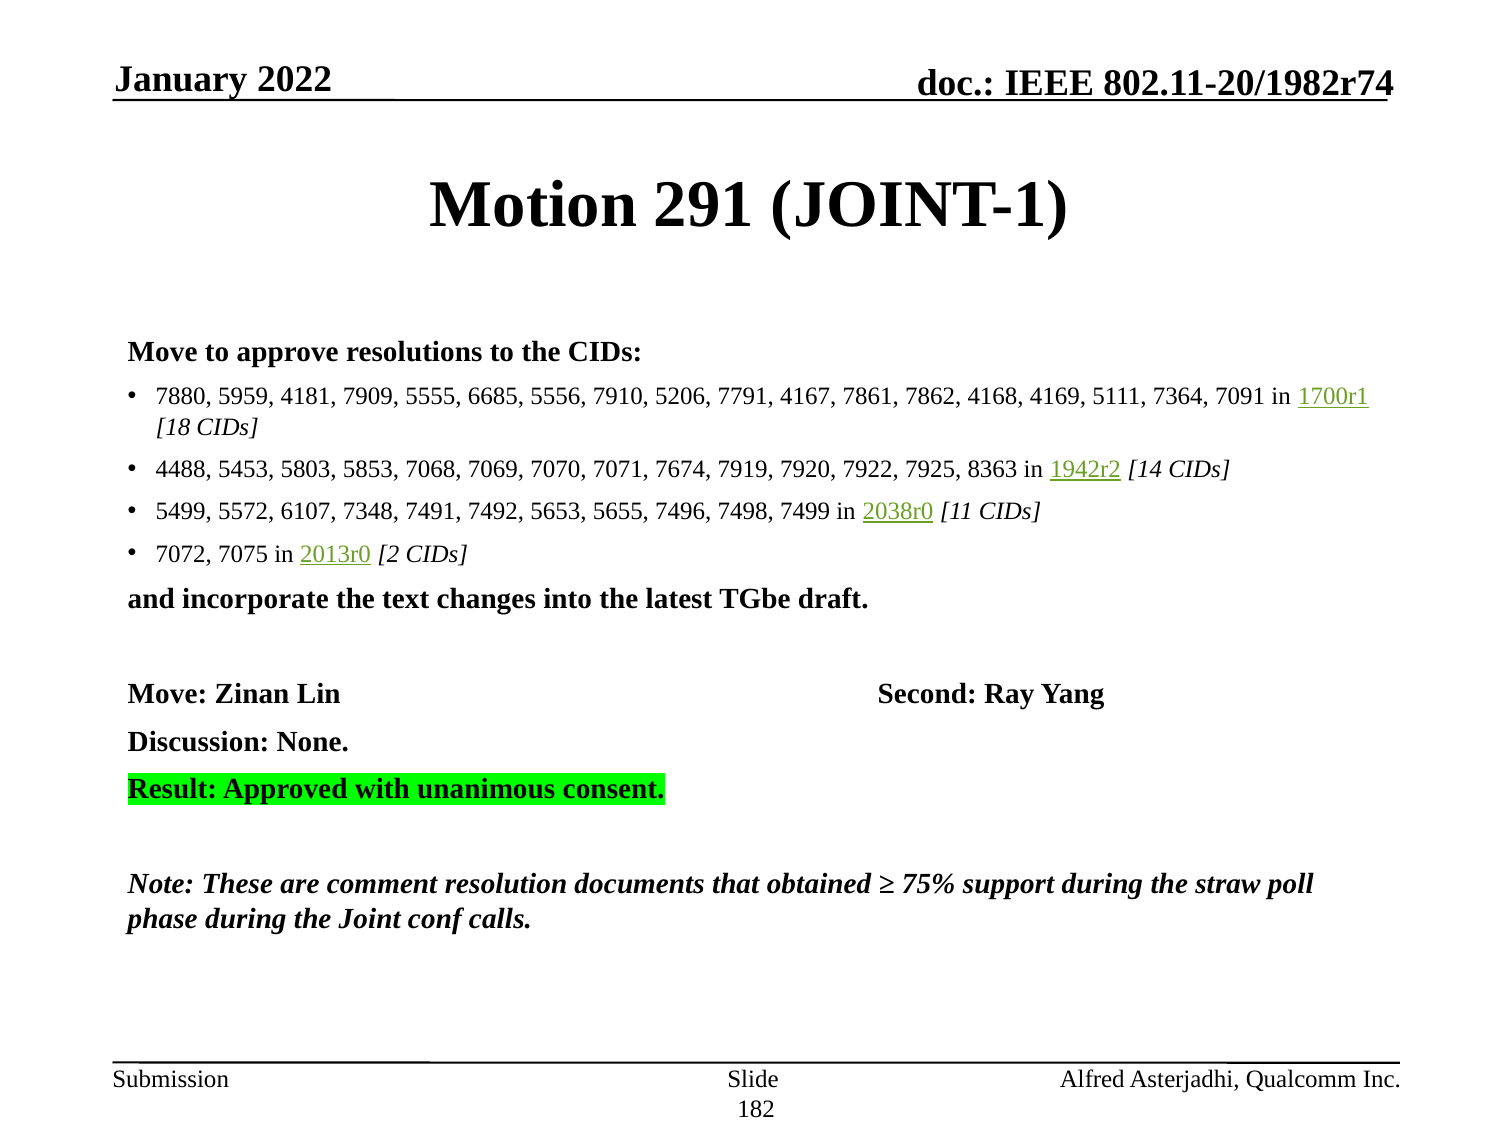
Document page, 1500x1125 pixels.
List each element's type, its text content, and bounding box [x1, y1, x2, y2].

list Move to approve resolutions to the CIDs: 7880, 5959, 4181, 7909, 5555, 6685, 5556, 7910, 5206, 7791, 4167, 7861, 7862, 4168, 4169, 5111, 7364, 7091 in 1700r1 [18 CIDs] 4488, 5453, 5803, 5853, 7068, 7069, 7070, 7071, 7674, 7919, 7920, 7922, 7925, 8363 in 1942r2 [14 CIDs] 5499, 5572, 6107, 7348, 7491, 7492, 5653, 5655, 7496, 7498, 7499 in 2038r0 [11 CIDs] 7072, 7075 in 2013r0 [2 CIDs] and incorporate the text changes into the latest TGbe draft. Move: Zinan Lin Second: Ray Yang Discussion: None. Result: Approved with unanimous consent. Note: These are comment resolution documents that obtained ≥ 75% support during the straw poll phase during the Joint conf calls. [112, 324, 1388, 1063]
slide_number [114, 54, 423, 100]
title Motion 291 (JOINT-1) [112, 112, 1388, 288]
slide_number Slide 182 [712, 1061, 800, 1123]
footer Alfred Asterjadhi, Qualcomm Inc. [878, 1061, 1402, 1093]
